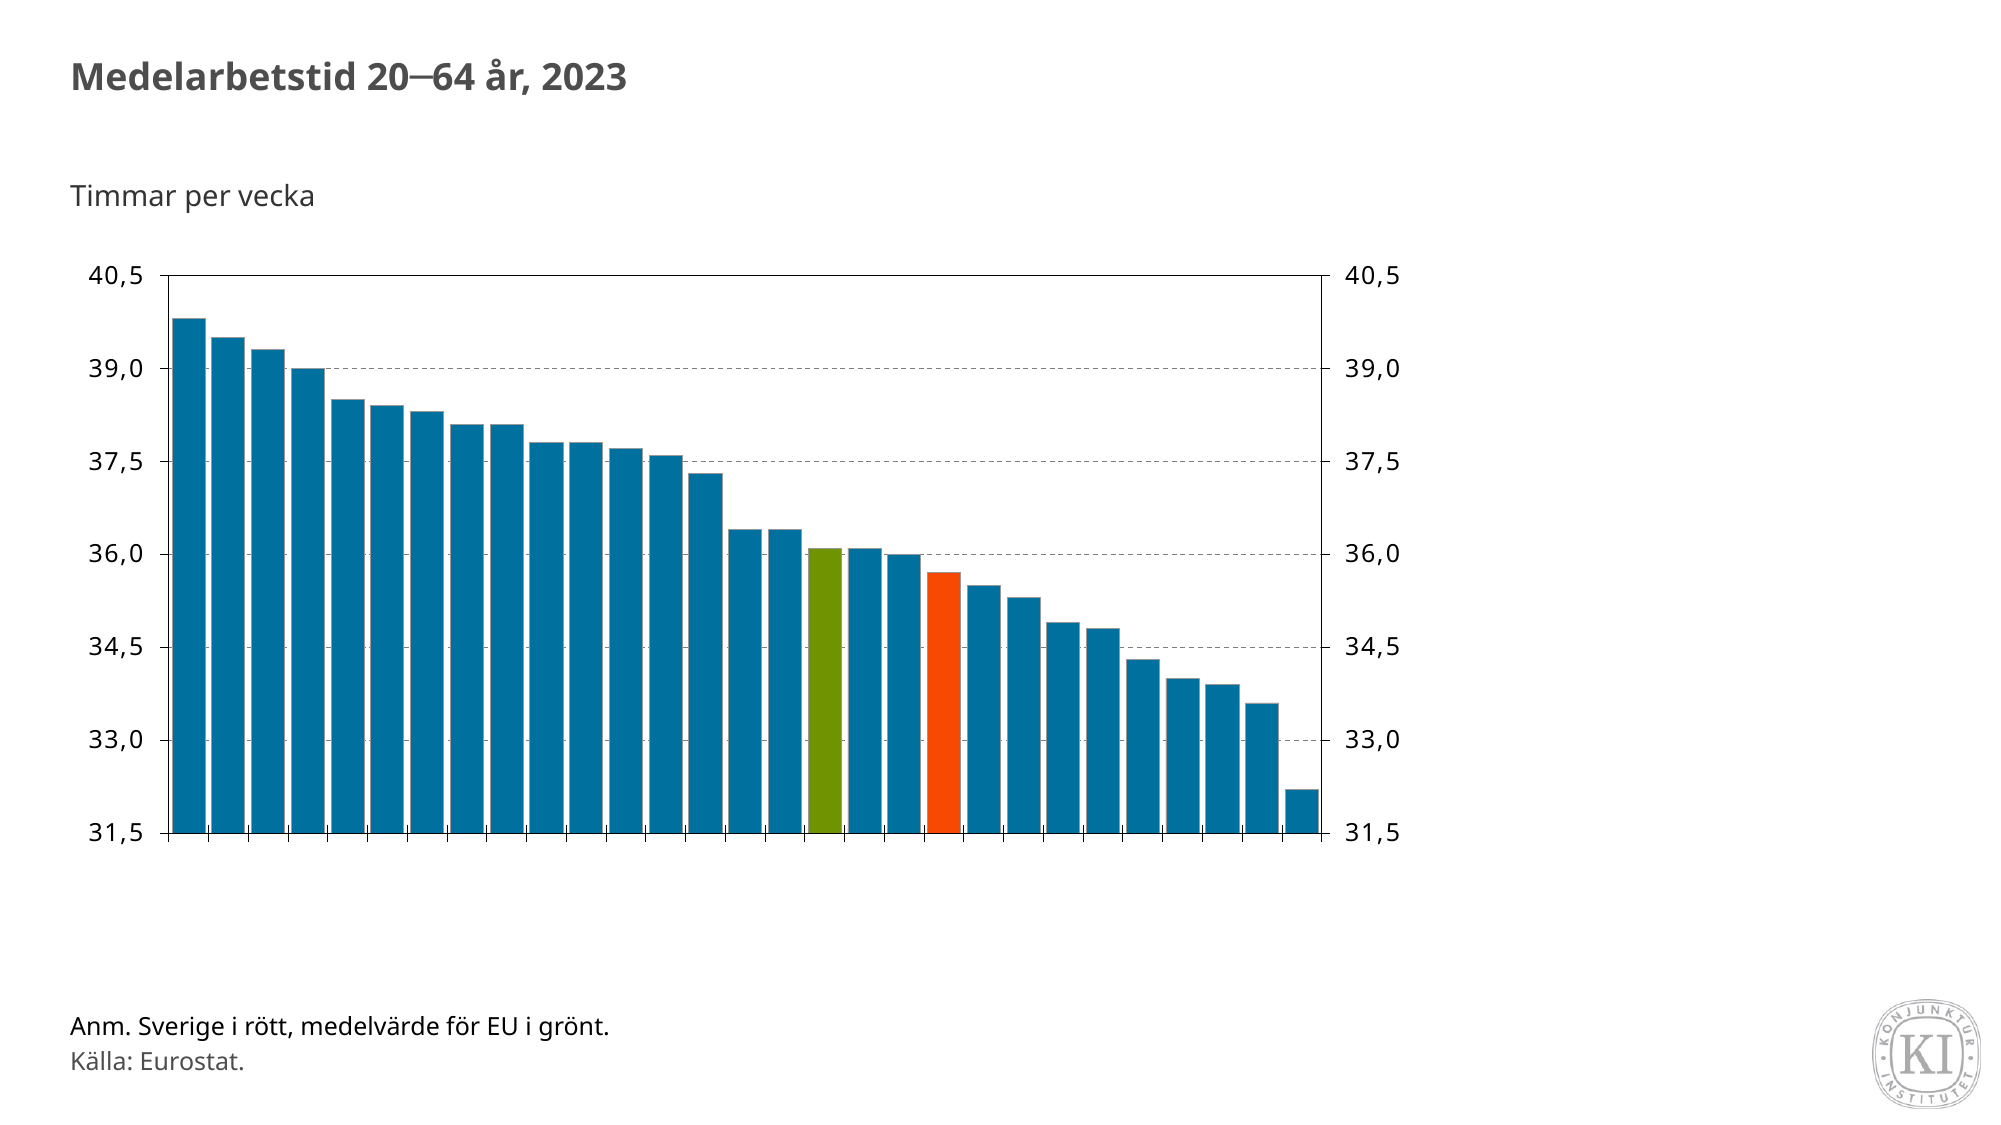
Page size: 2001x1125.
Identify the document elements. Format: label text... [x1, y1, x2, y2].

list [72, 249, 1491, 964]
title Medelarbetstid 20─64 år, 2023 [55, 45, 1476, 128]
list Timmar per vecka [55, 137, 1476, 220]
subtitle Anm. Sverige i rött, medelvärde för EU i grönt. Källa: Eurostat. [55, 1003, 1476, 1106]
picture [1872, 999, 1981, 1109]
